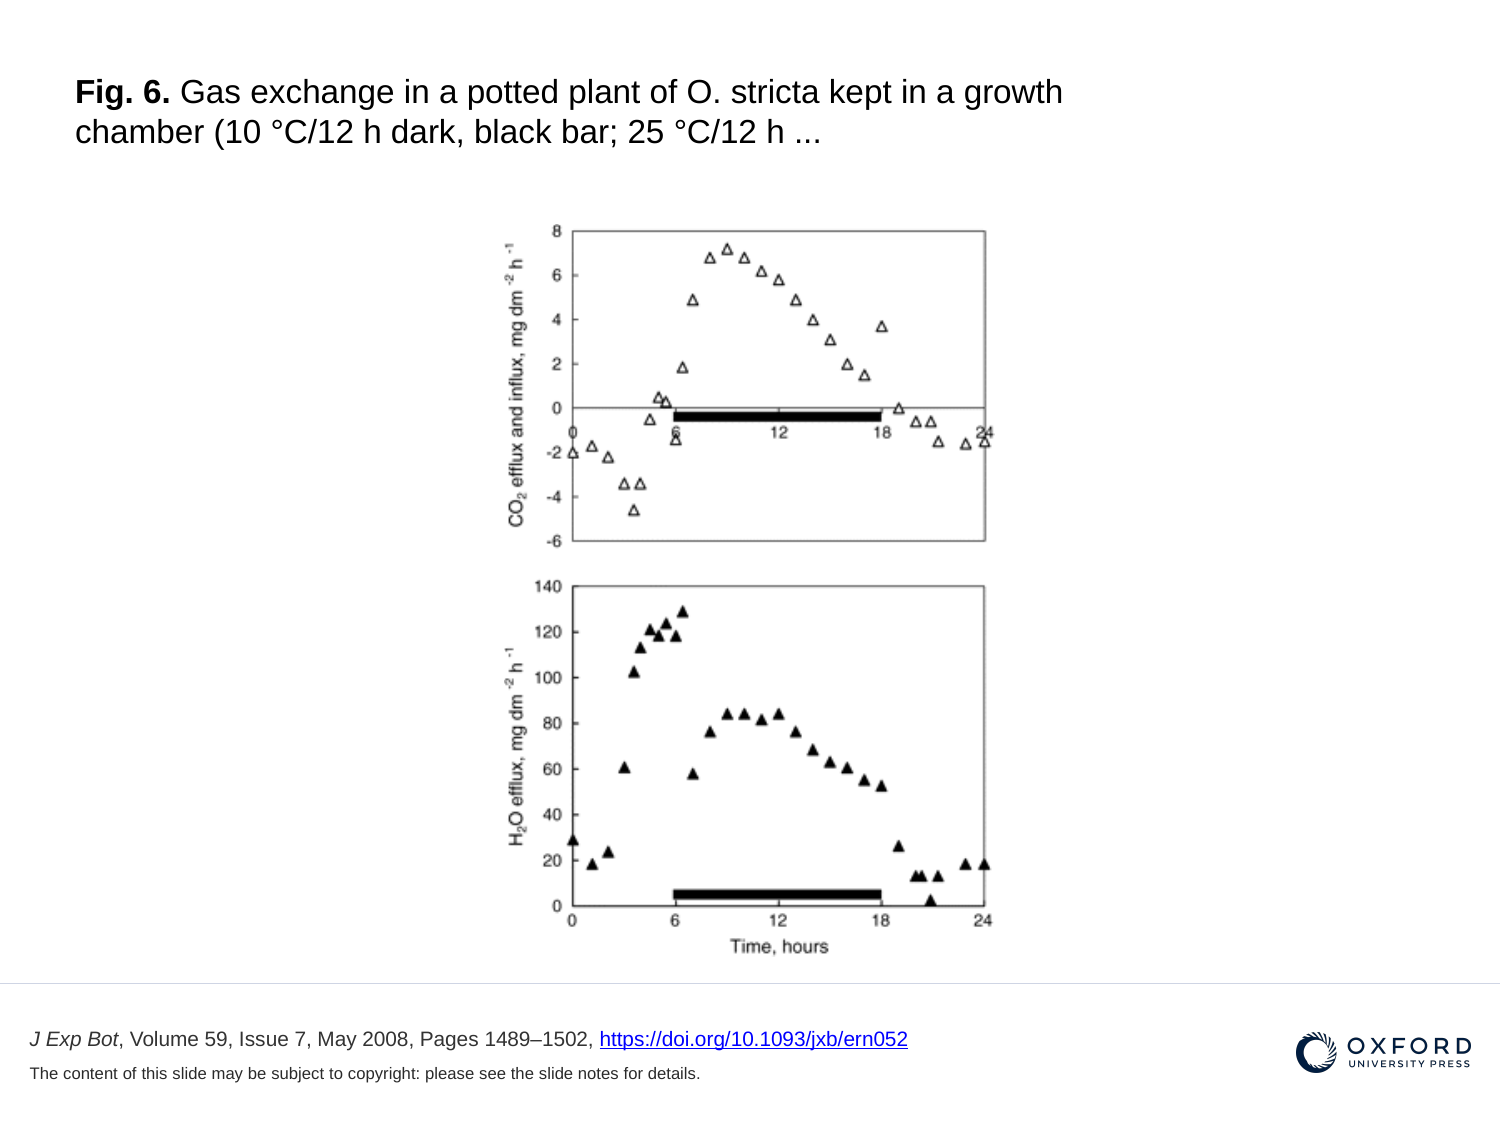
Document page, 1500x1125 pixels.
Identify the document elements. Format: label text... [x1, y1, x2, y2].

picture [1296, 1032, 1471, 1073]
footer J Exp Bot, Volume 59, Issue 7, May 2008, Pages 1489–1502, https://doi.org/10.1093/jxb/ern052 The content of this slide may be subject to copyright: please see the slide notes for details. [0, 983, 1260, 1125]
picture [504, 224, 995, 957]
title Fig. 6. Gas exchange in a potted plant of O. stricta kept in a growth chamber (10 °C/12 h dark, black bar; 25 °C/12 h ... [75, 69, 1078, 171]
